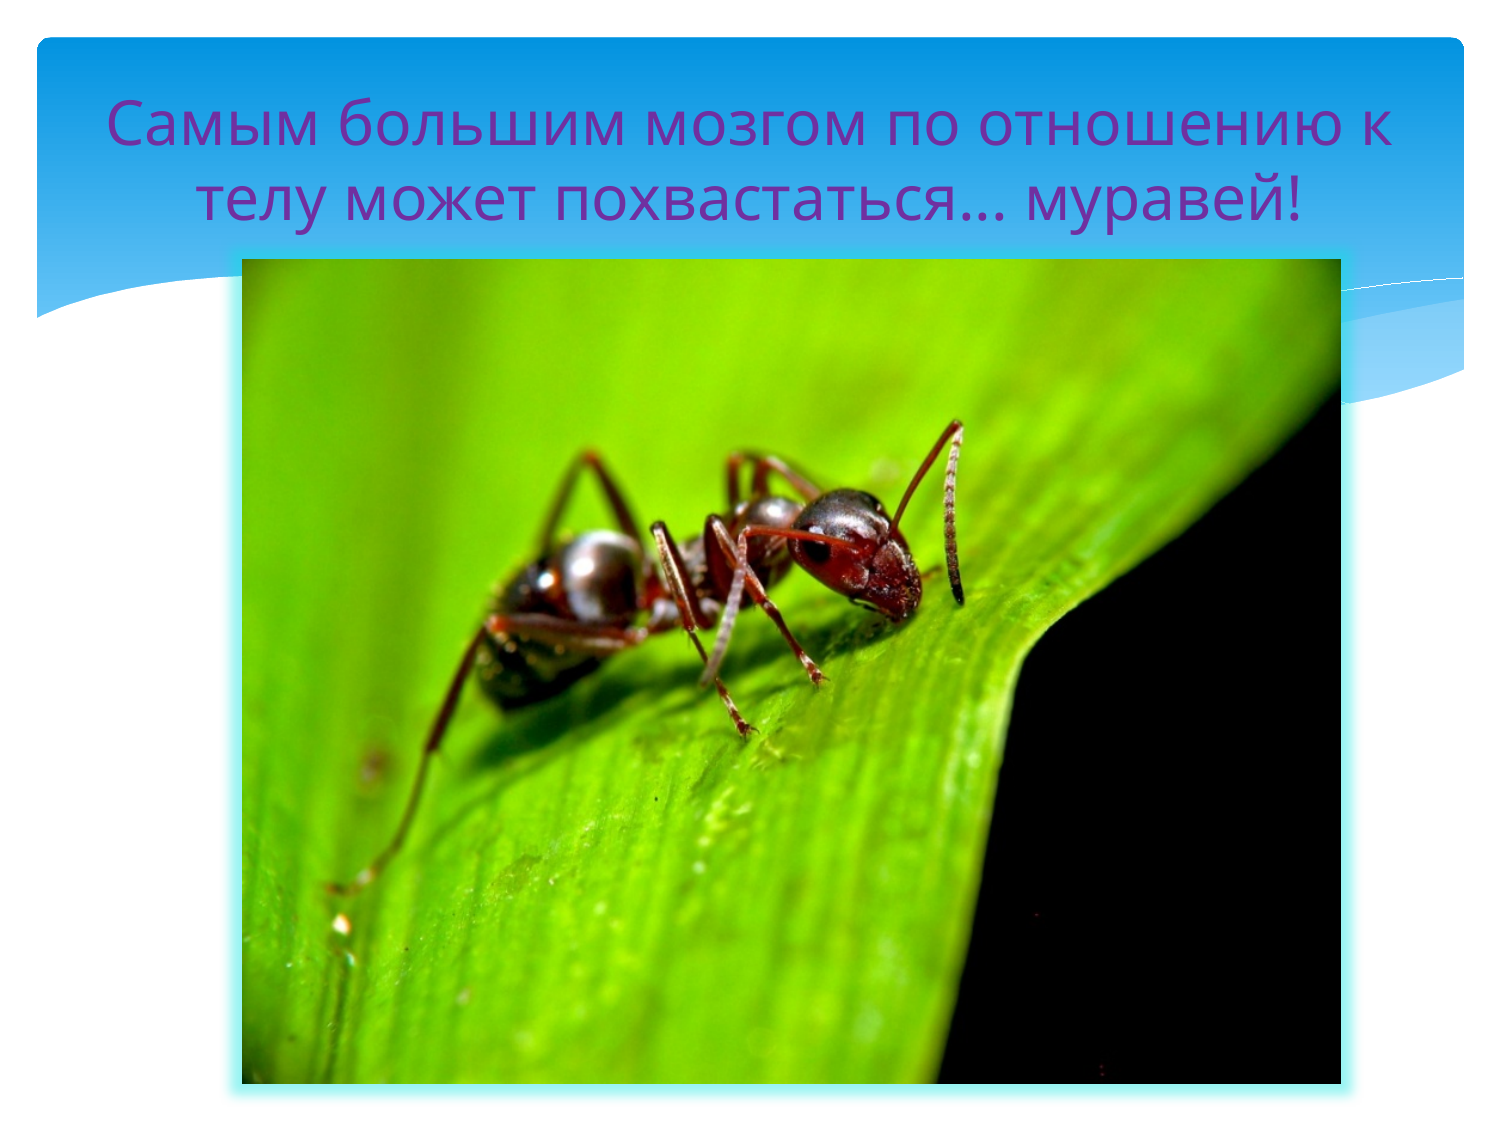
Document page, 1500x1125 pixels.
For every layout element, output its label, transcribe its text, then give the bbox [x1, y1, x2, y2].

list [241, 259, 1341, 1085]
title Самым большим мозгом по отношению к телу может похвастаться... муравей! [75, 55, 1425, 261]
